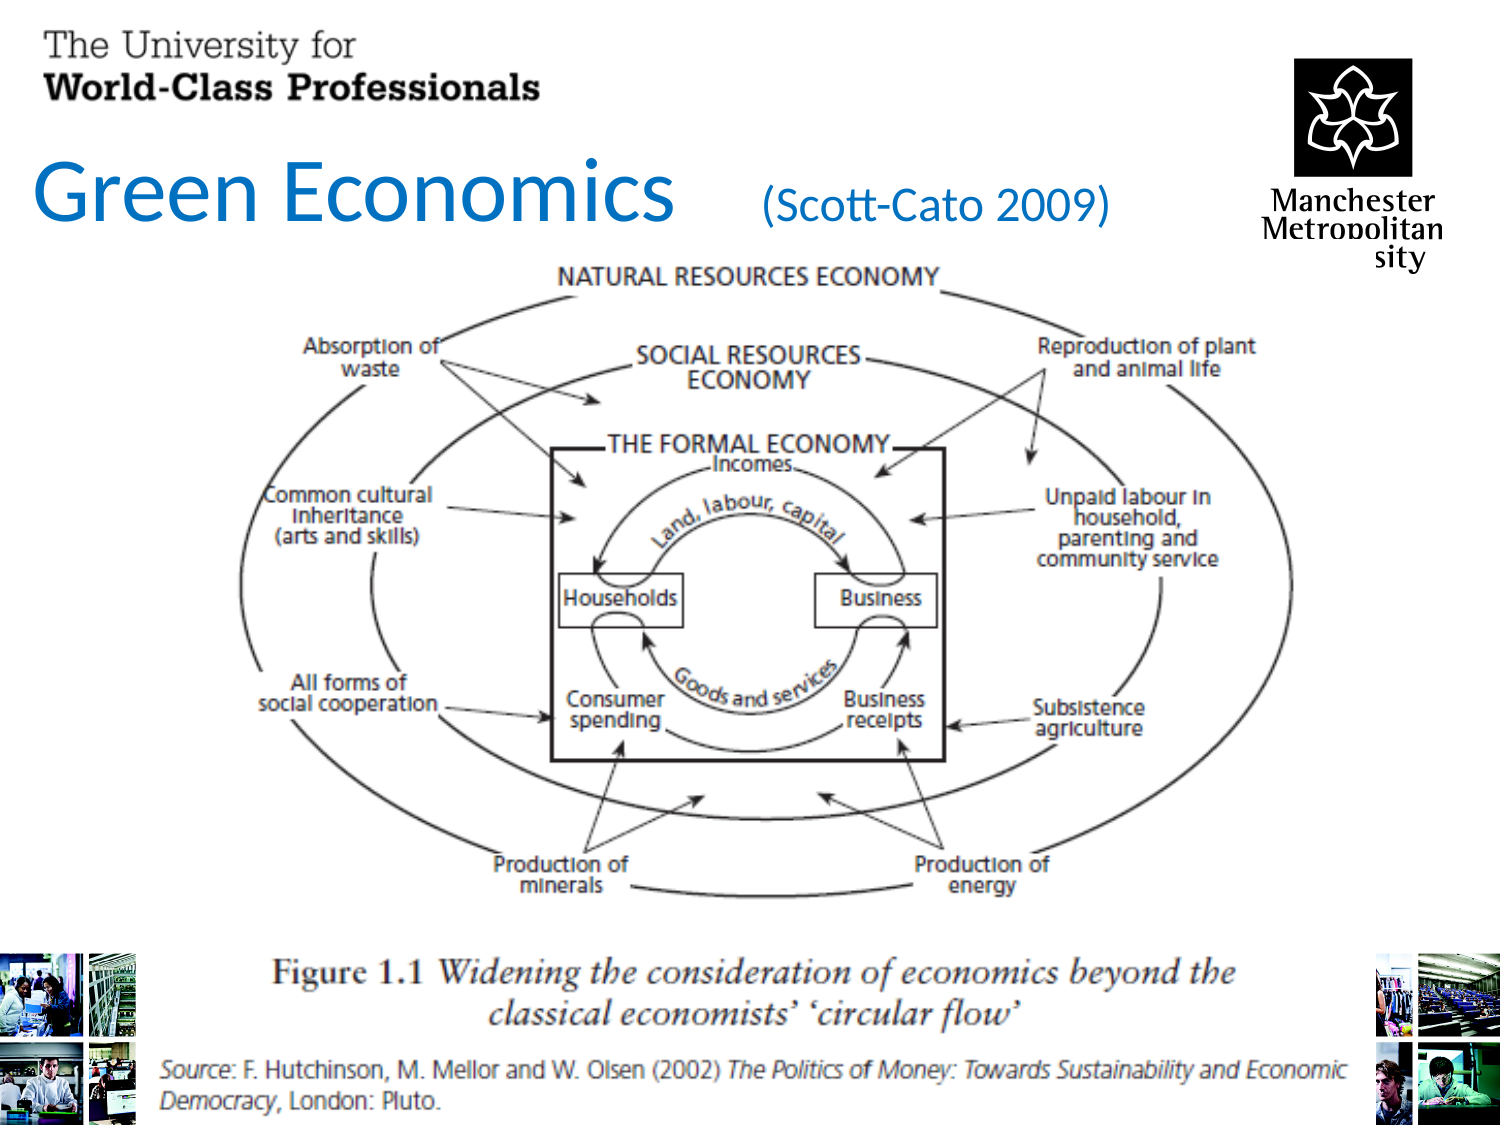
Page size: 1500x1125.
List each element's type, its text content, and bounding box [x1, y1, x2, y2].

picture [0, 0, 1500, 1125]
title Green Economics (Scott-Cato 2009) [17, 91, 1361, 279]
